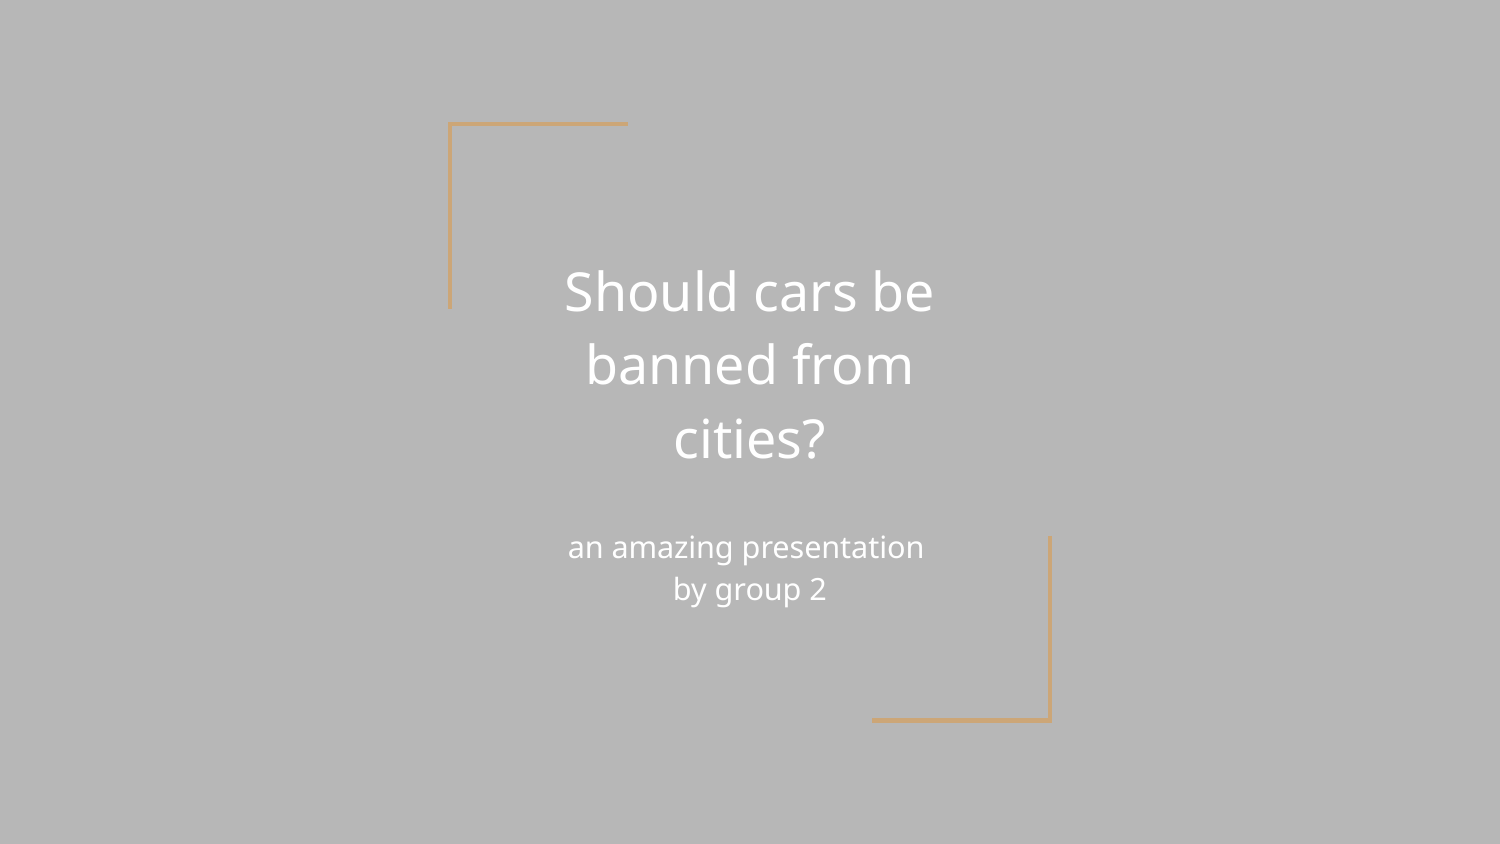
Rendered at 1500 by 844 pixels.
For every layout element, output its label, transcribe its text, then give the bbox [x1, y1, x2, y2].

title Should cars be banned from cities? [499, 236, 1001, 490]
subtitle an amazing presentation by group 2 [499, 511, 1001, 627]
